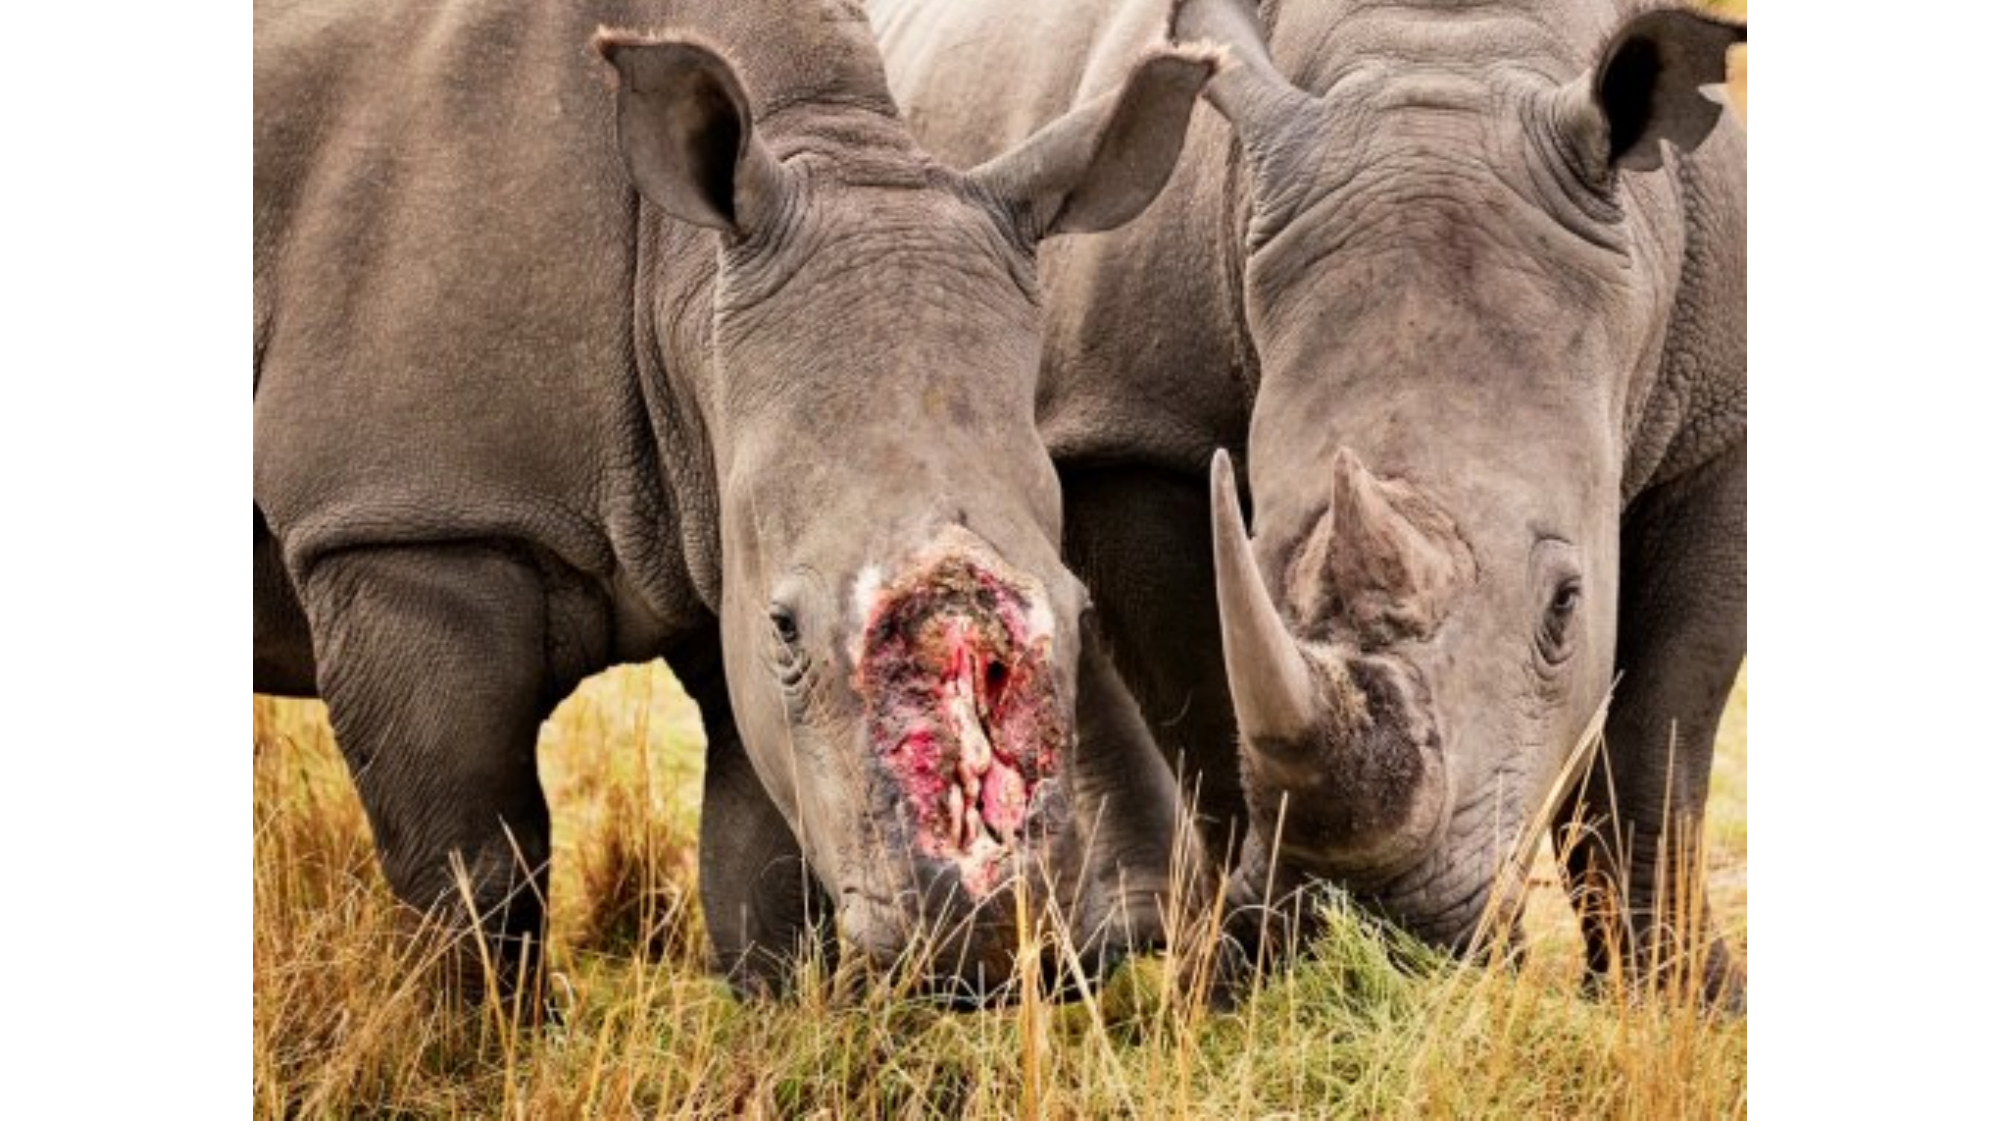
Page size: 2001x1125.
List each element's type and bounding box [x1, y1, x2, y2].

picture [252, 0, 1748, 1121]
